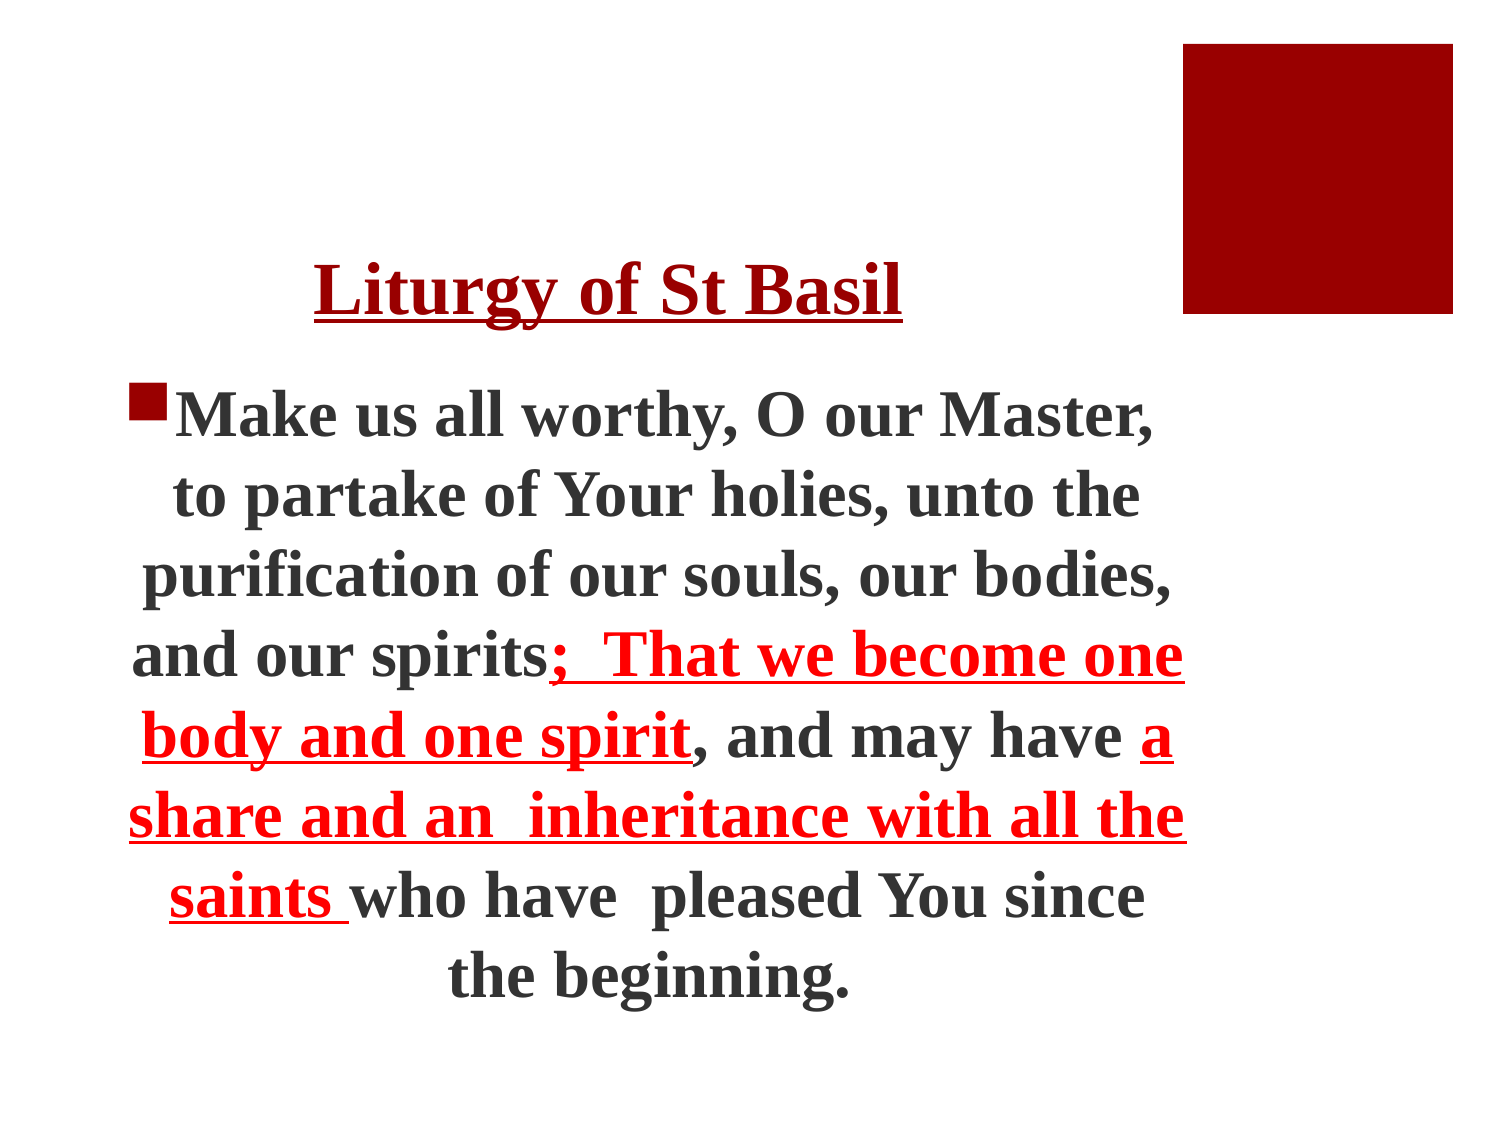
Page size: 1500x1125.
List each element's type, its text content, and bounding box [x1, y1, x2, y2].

list Make us all worthy, O our Master, to partake of Your holies, unto the purification of our souls, our bodies, and our spirits; That we become one body and one spirit, and may have a share and an inheritance with all the saints who have pleased You since the beginning. [75, 362, 1204, 1052]
title Liturgy of St Basil [75, 149, 1143, 338]
